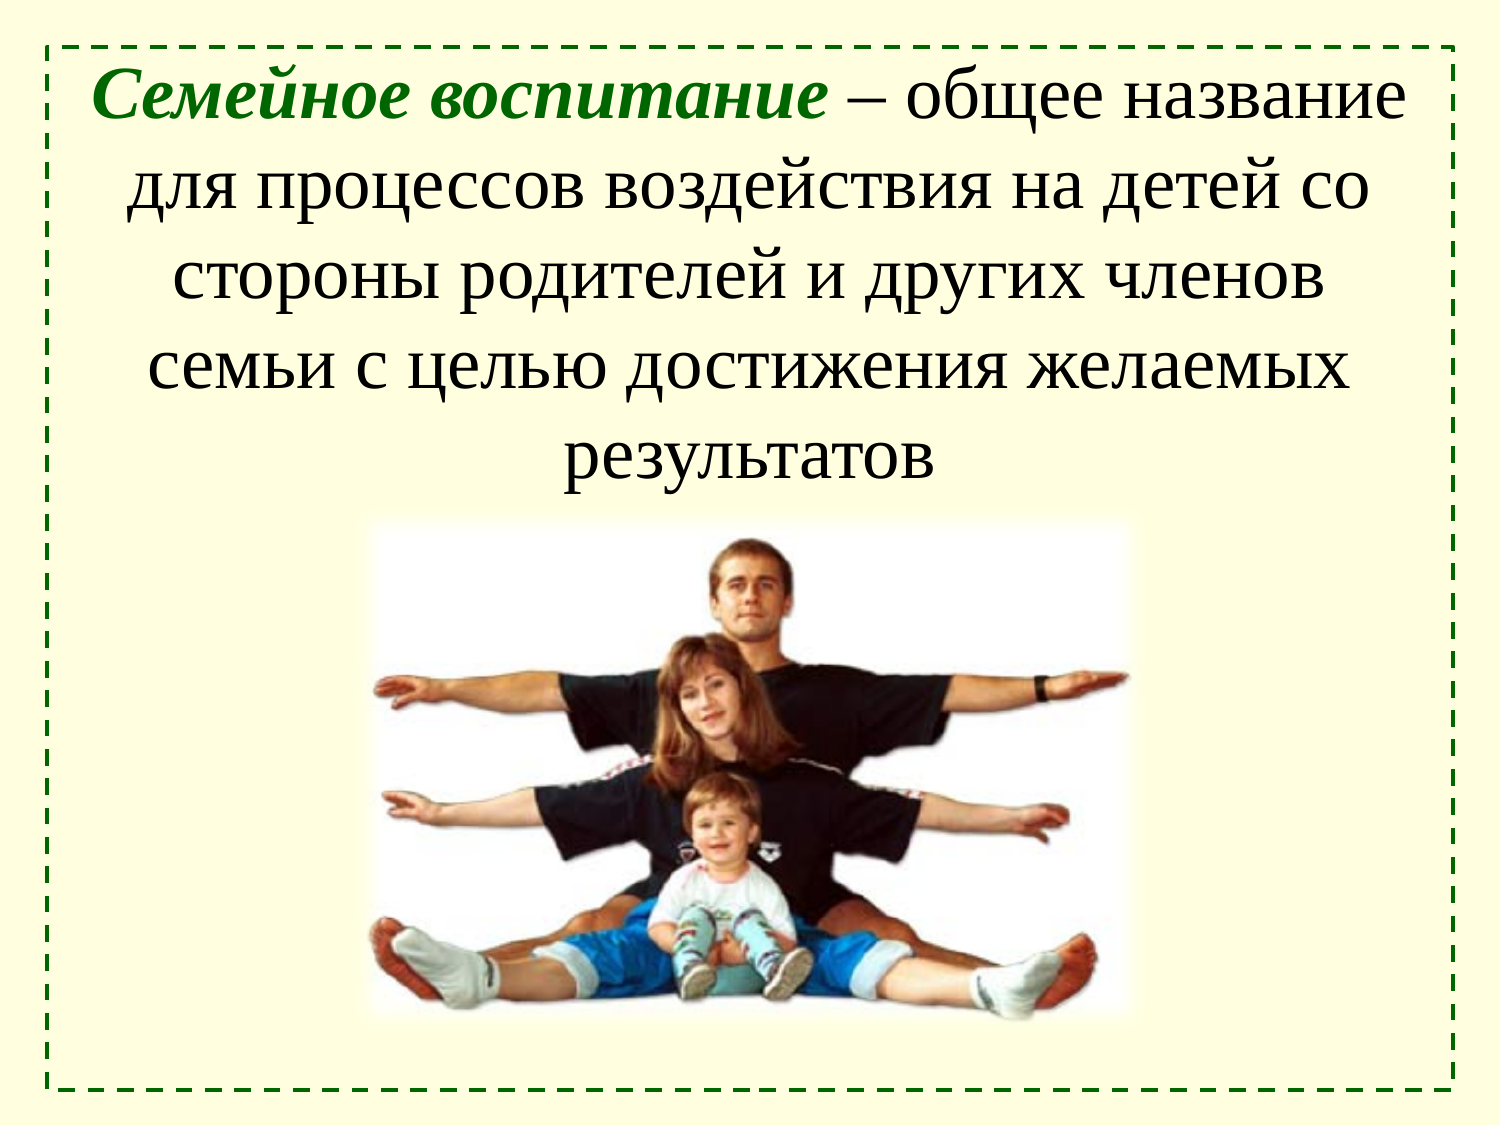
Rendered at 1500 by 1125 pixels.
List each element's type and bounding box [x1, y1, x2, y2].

text_box [45, 45, 1455, 1092]
list [351, 503, 1149, 1033]
